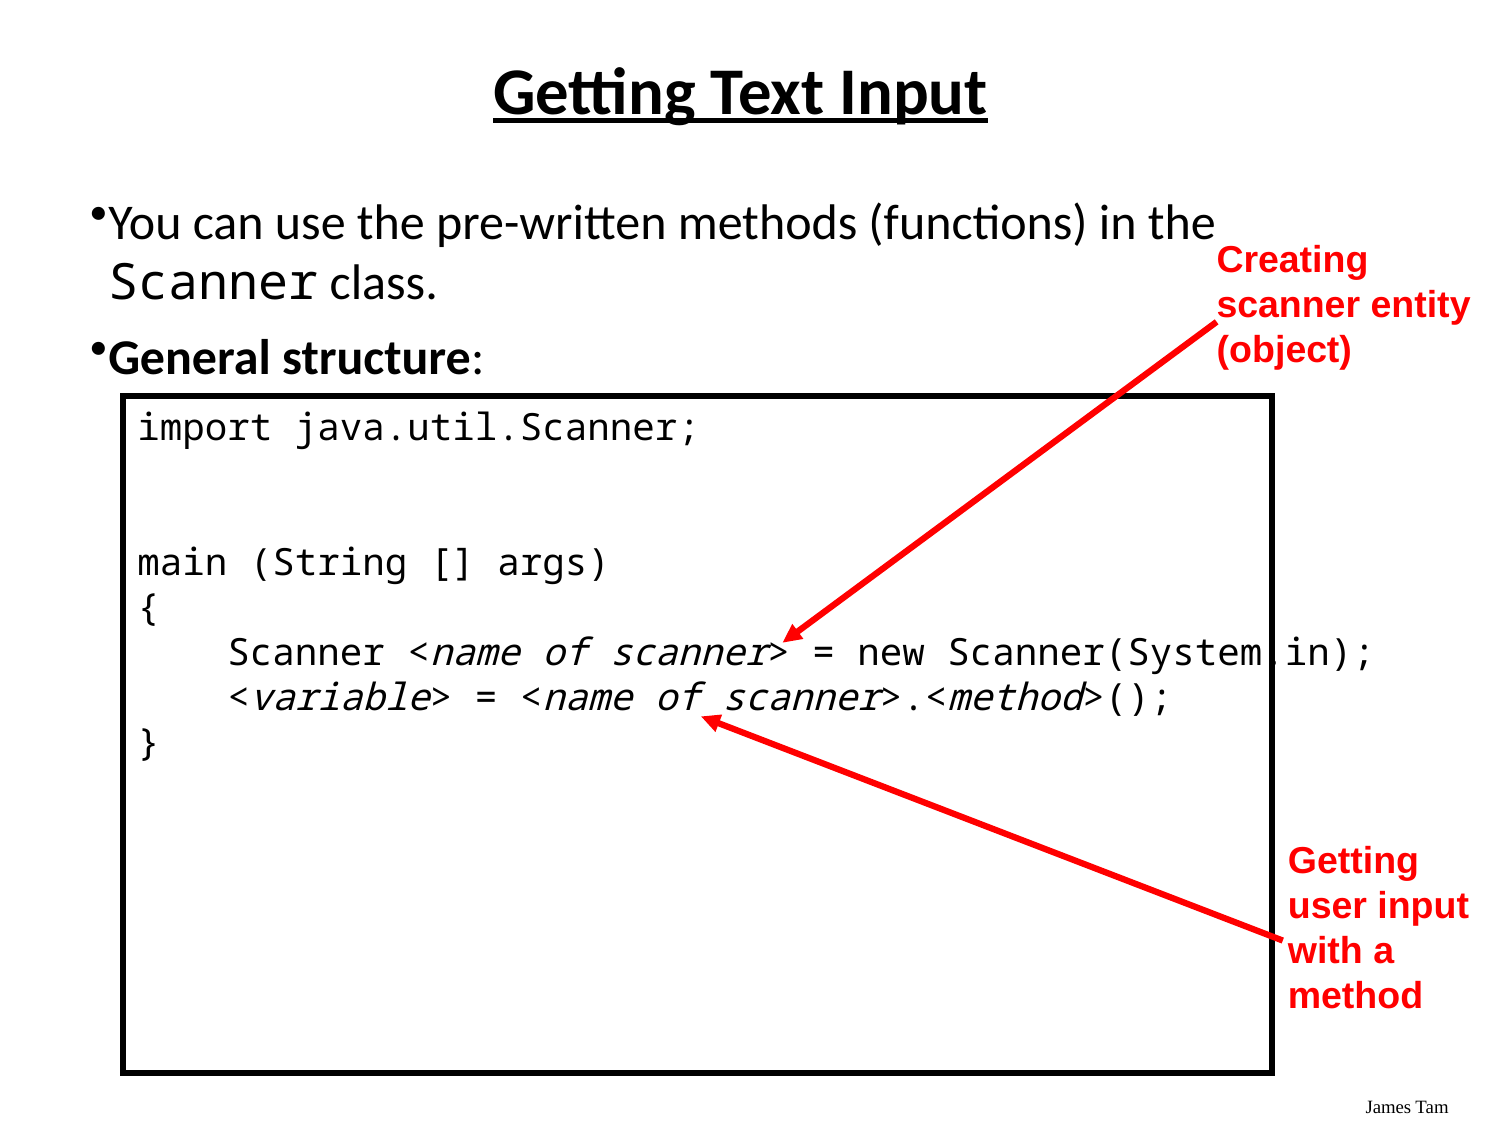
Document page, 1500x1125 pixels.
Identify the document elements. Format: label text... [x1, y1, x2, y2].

title Getting Text Input [70, 49, 1411, 136]
text_box import java.util.Scanner; main (String [] args) { Scanner <name of scanner> = new Scanner(System.in); <variable> = <name of scanner>.<method>(); } [122, 395, 1272, 1073]
list You can use the pre-written methods (functions) in the Scanner class. General structure: [75, 181, 1417, 1063]
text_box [700, 716, 1500, 975]
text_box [782, 227, 1500, 643]
